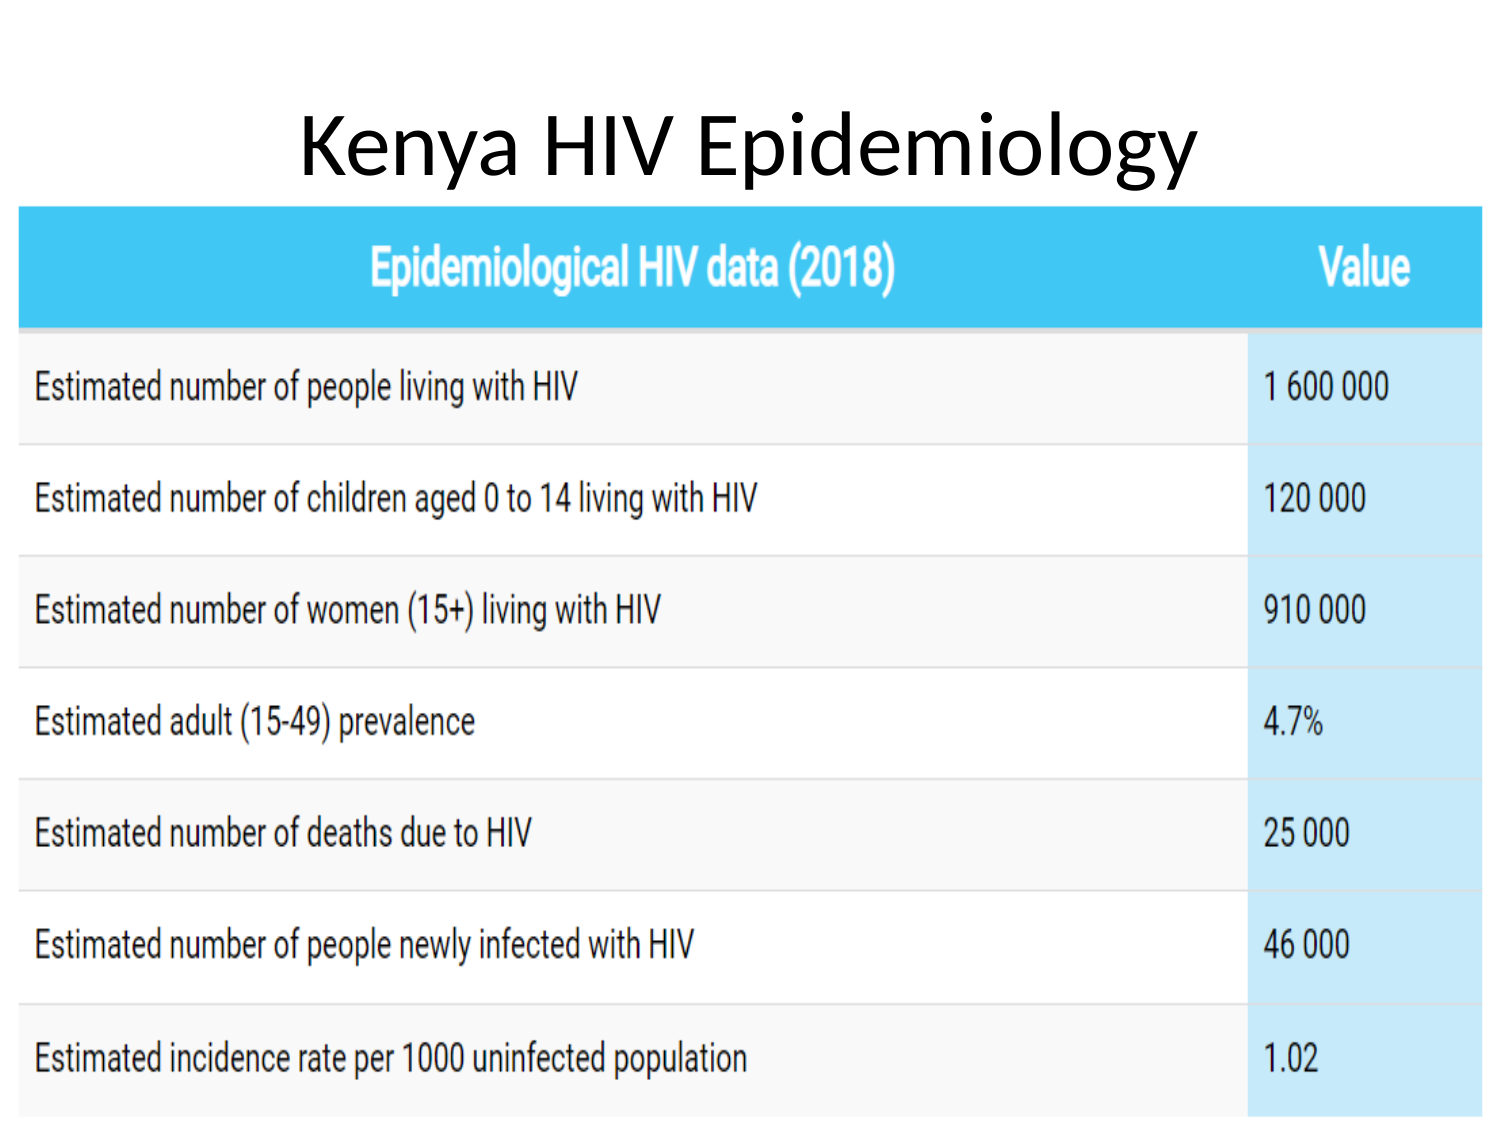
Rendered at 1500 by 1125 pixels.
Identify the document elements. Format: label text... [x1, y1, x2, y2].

title Kenya HIV Epidemiology [75, 45, 1425, 198]
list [0, 199, 1500, 1125]
